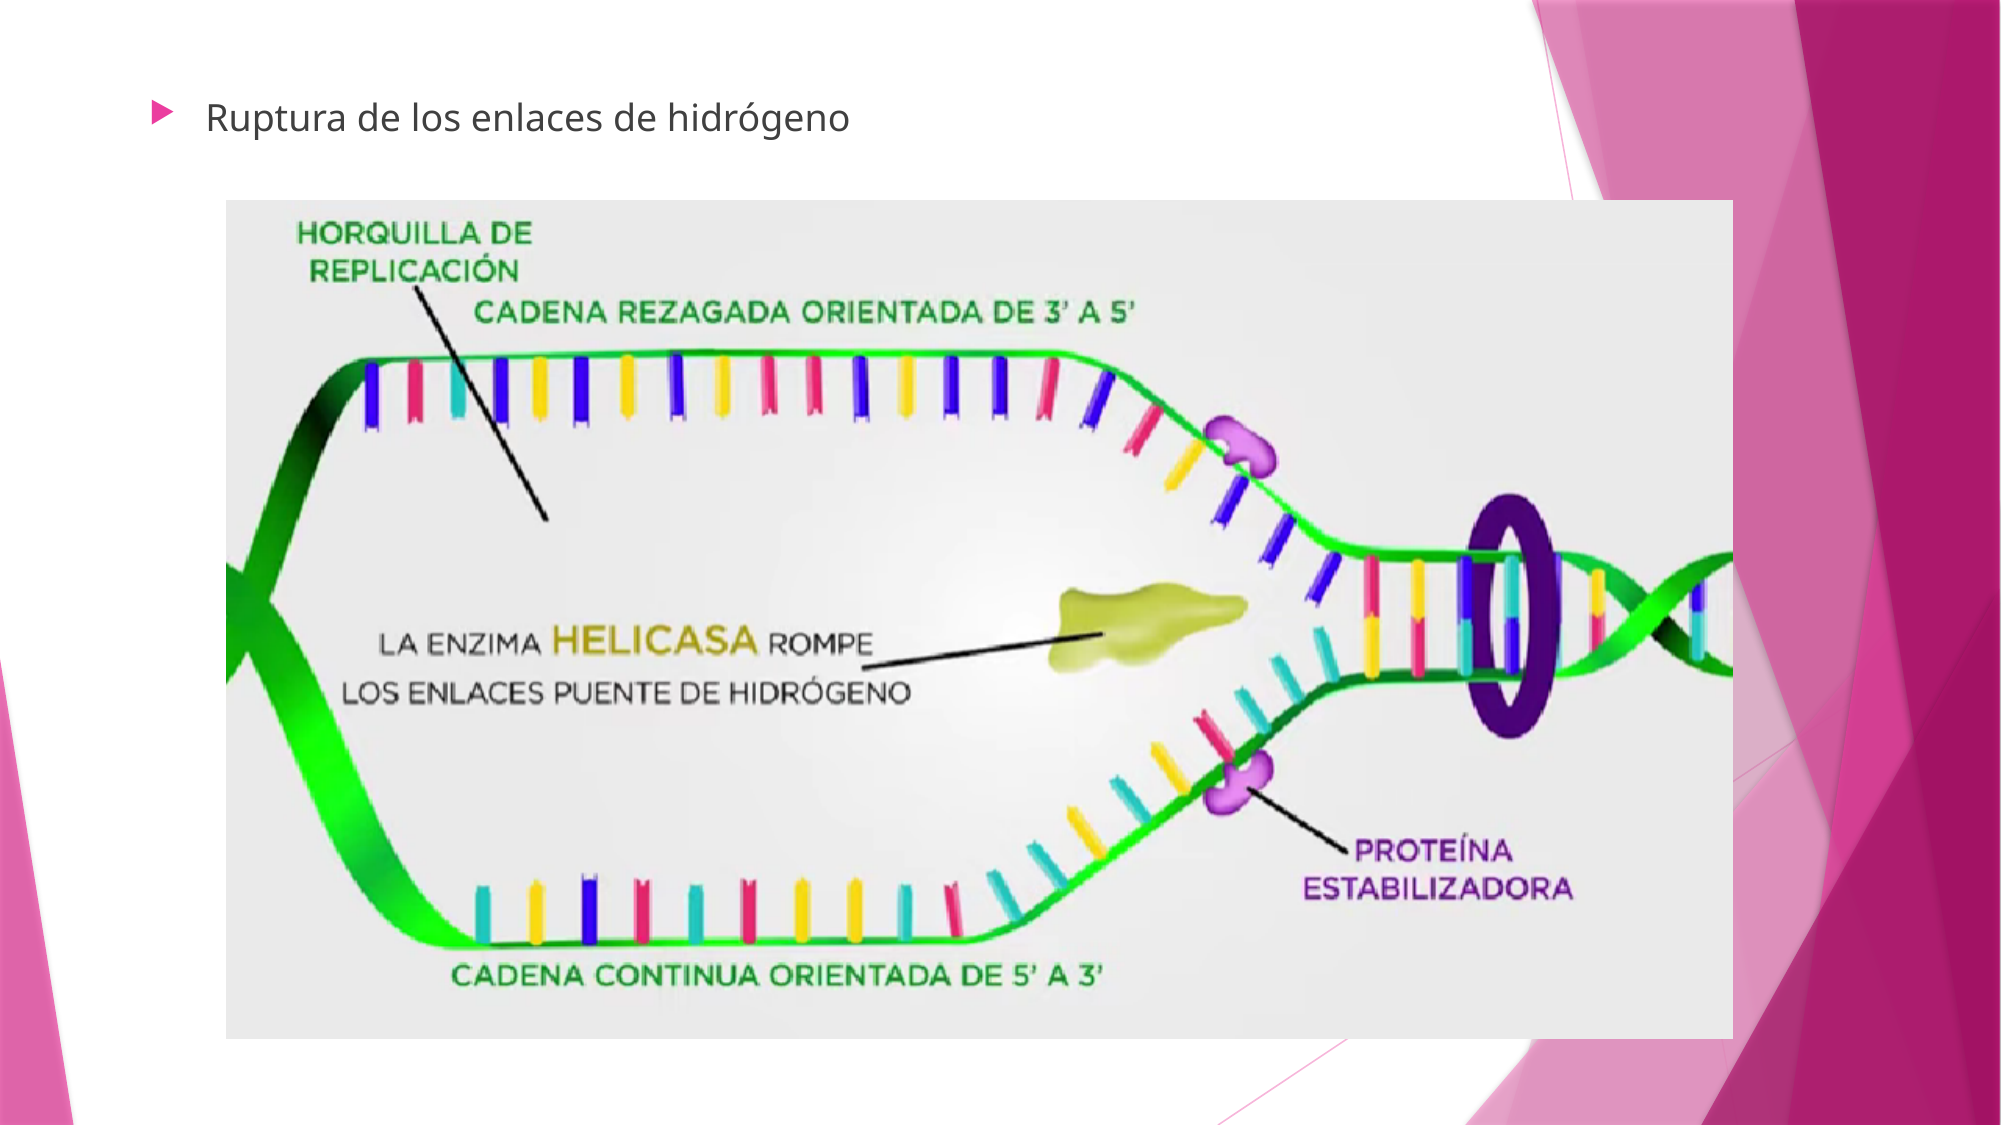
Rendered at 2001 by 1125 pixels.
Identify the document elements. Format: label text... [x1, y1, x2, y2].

list Ruptura de los enlaces de hidrógeno [134, 86, 1494, 232]
picture [225, 200, 1733, 1039]
